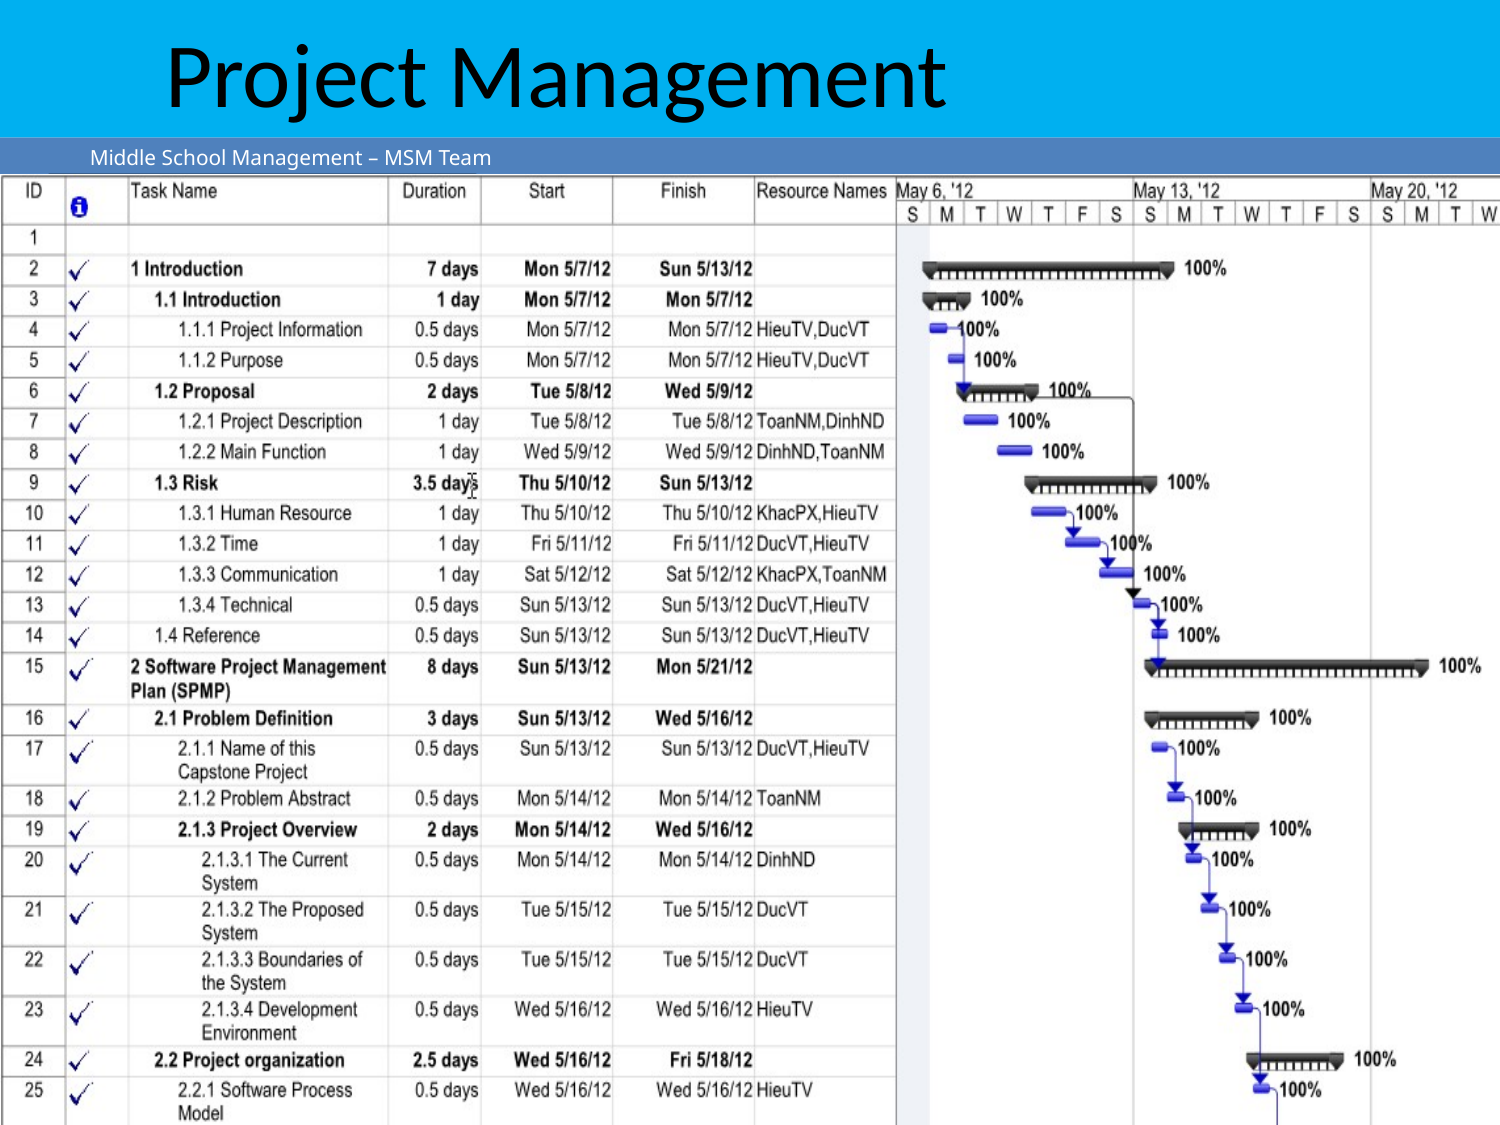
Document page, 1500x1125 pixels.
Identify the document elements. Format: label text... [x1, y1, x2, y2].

title Project Management [0, 0, 1350, 143]
picture [0, 174, 1500, 1125]
